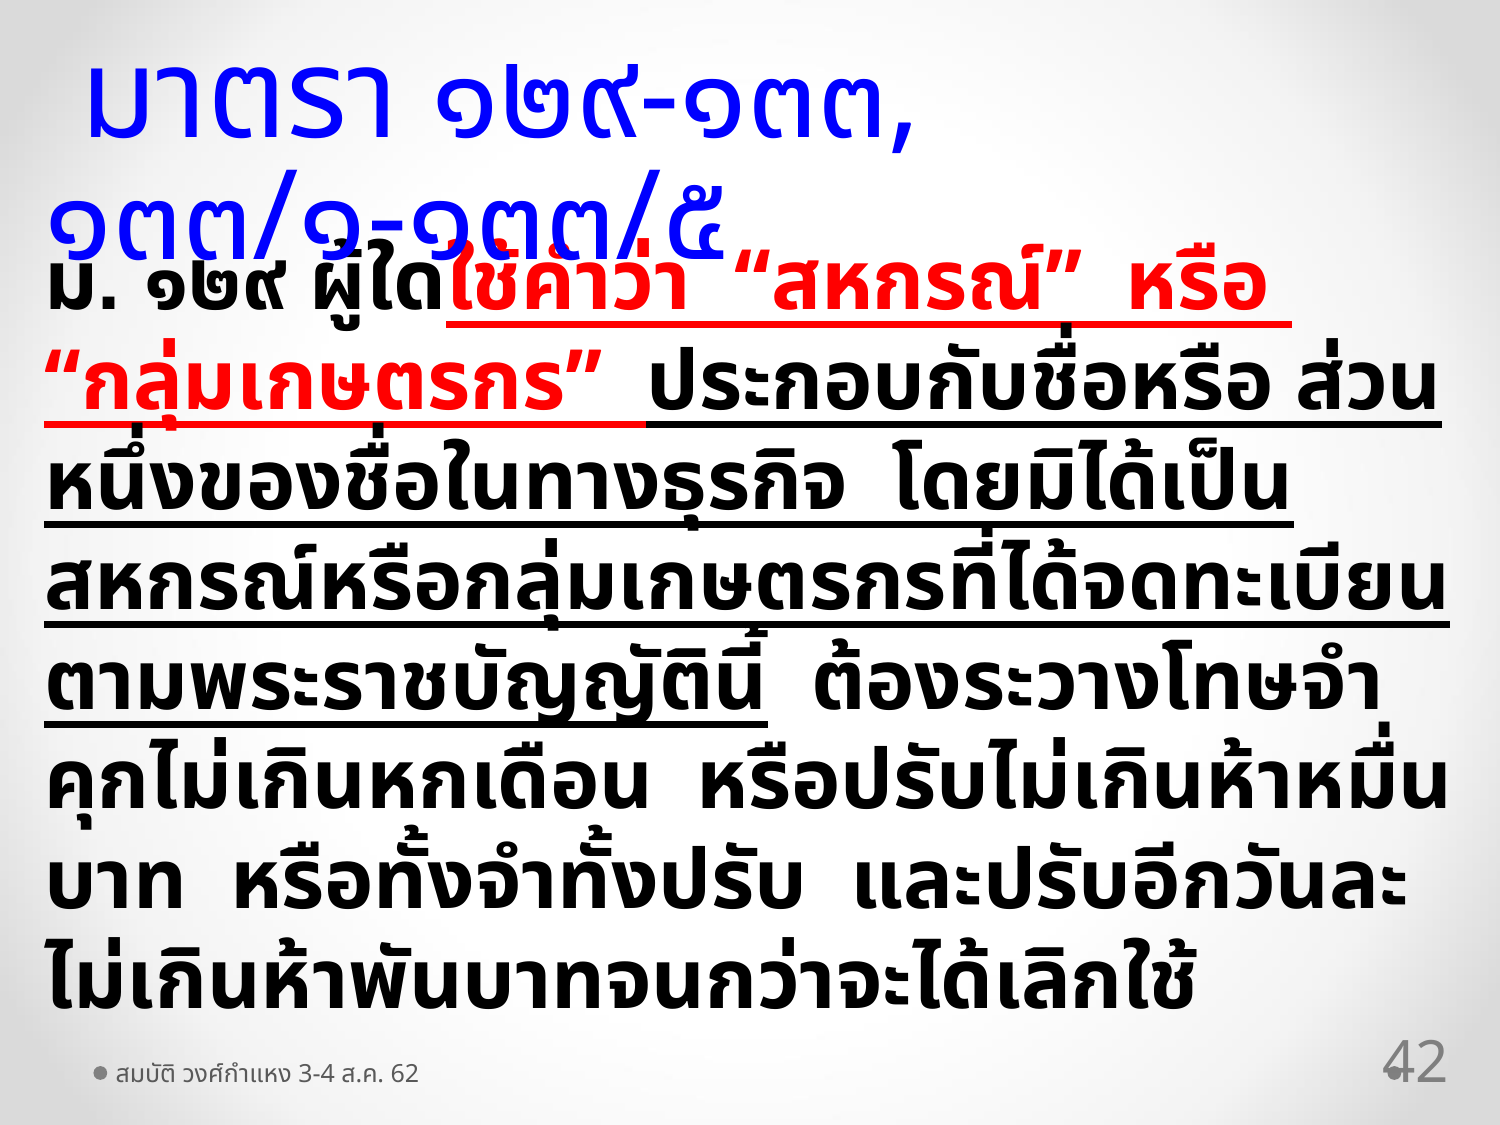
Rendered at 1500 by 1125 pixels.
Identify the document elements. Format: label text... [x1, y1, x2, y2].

footer สมบัติ วงศ์กำแหง 3-4 ส.ค. 62 [108, 1042, 576, 1103]
text_box ม. ๑๒๙ ผู้ใดใช้คำว่า “สหกรณ์” หรือ “กลุ่มเกษตรกร” ประกอบกับชื่อหรือ ส่วนหนึ่งของชื่อในทางธุรกิจ โดยมิได้เป็นสหกรณ์หรือกลุ่มเกษตรกรที่ได้จดทะเบียนตามพระราชบัญญัตินี้ ต้องระวางโทษจำคุกไม่เกินหกเดือน หรือปรับไม่เกินห้าหมื่นบาท หรือทั้งจำทั้งปรับ และปรับอีกวันละ ไม่เกินห้าพันบาทจนกว่าจะได้เลิกใช้ [29, 218, 1471, 1033]
text_box มาตรา ๑๒๙-๑๓๓, ๑๓๓/๑-๑๓๓/๕ [29, 24, 1406, 291]
picture [0, 0, 1500, 1125]
slide_number 42 [1377, 1034, 1471, 1094]
